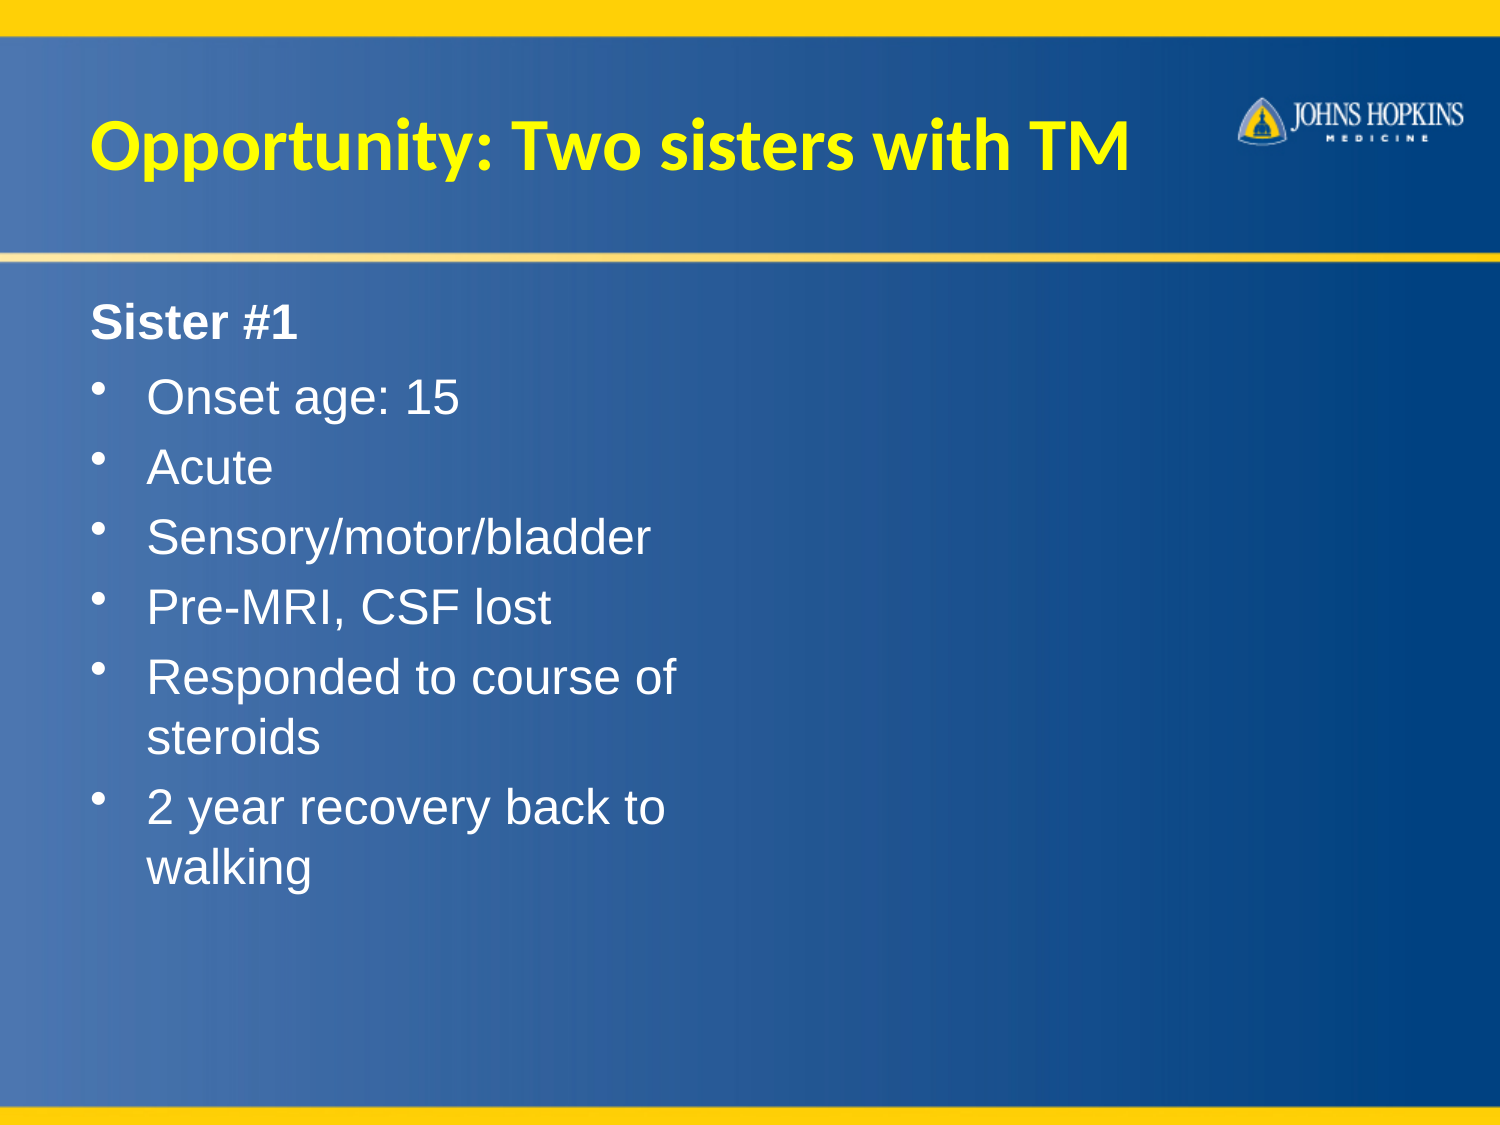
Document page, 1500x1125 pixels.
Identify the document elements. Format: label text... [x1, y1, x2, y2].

list Onset age: 15 Acute Sensory/motor/bladder Pre-MRI, CSF lost Responded to course of steroids 2 year recovery back to walking [75, 356, 738, 1005]
list Sister #1 [75, 275, 738, 356]
title Opportunity: Two sisters with TM [75, 87, 1350, 275]
picture [0, 0, 1500, 1125]
